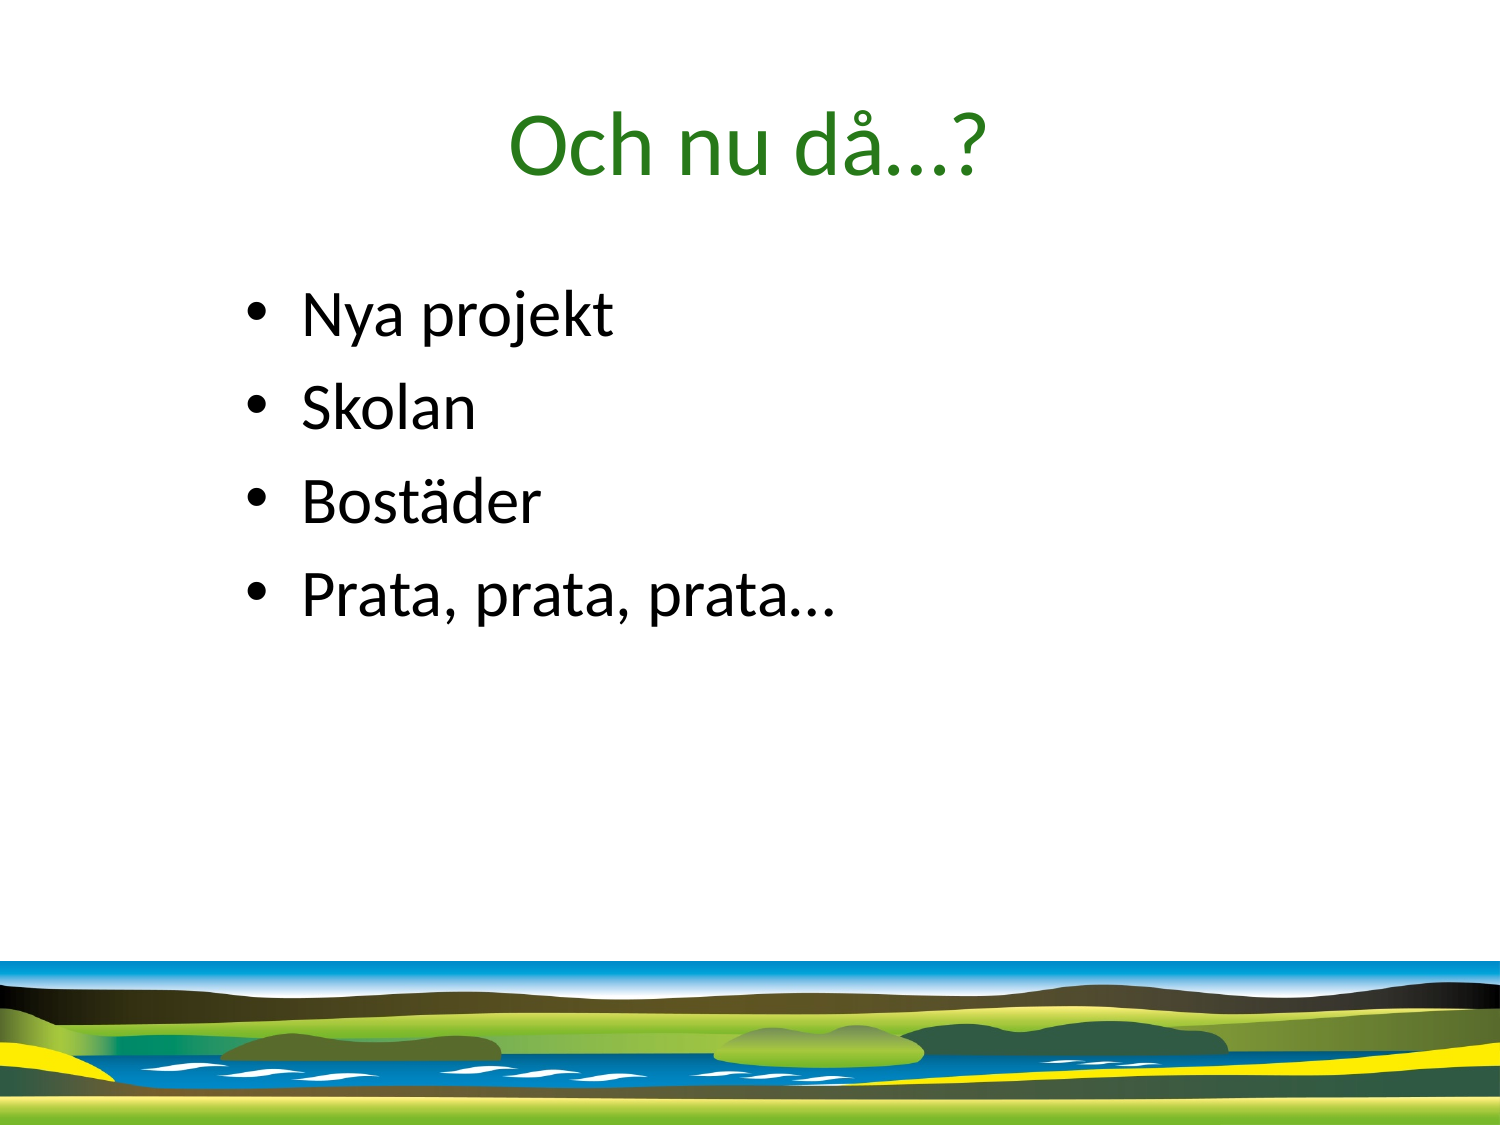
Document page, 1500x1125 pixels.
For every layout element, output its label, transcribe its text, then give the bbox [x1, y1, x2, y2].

list Nya projekt Skolan Bostäder Prata, prata, prata… [230, 262, 1425, 959]
title Och nu då…? [75, 45, 1425, 233]
picture [0, 975, 1500, 1125]
